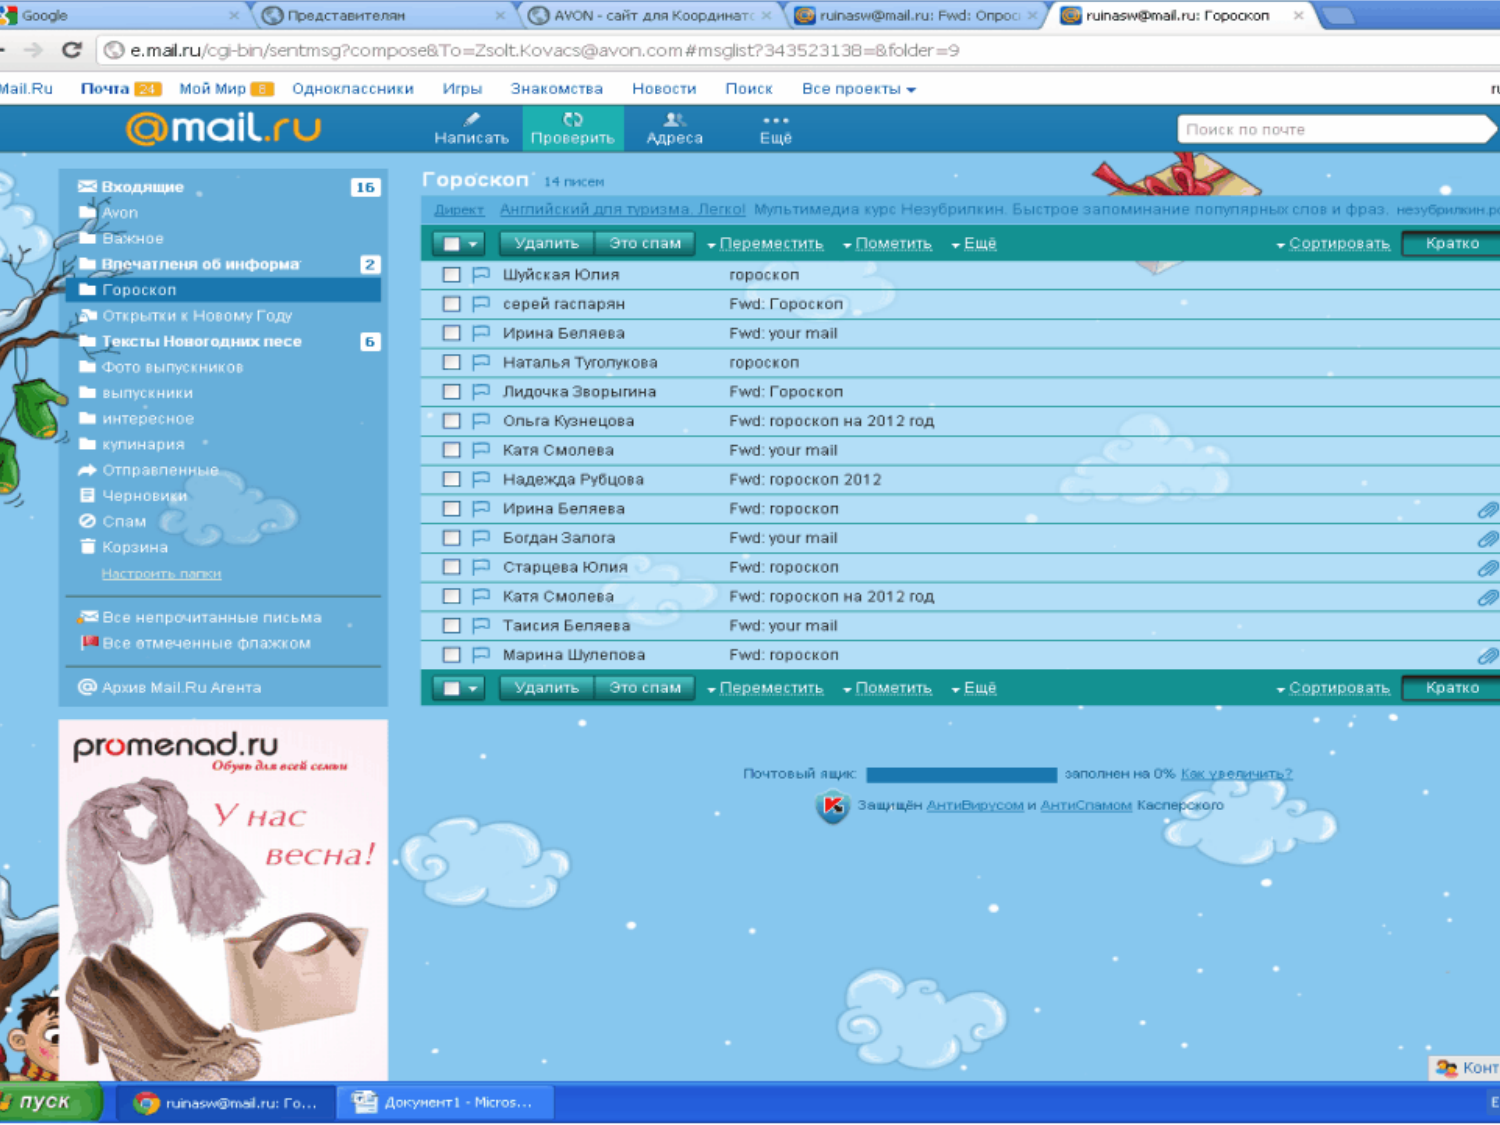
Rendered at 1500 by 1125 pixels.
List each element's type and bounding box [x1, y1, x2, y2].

list [0, 0, 1500, 1125]
